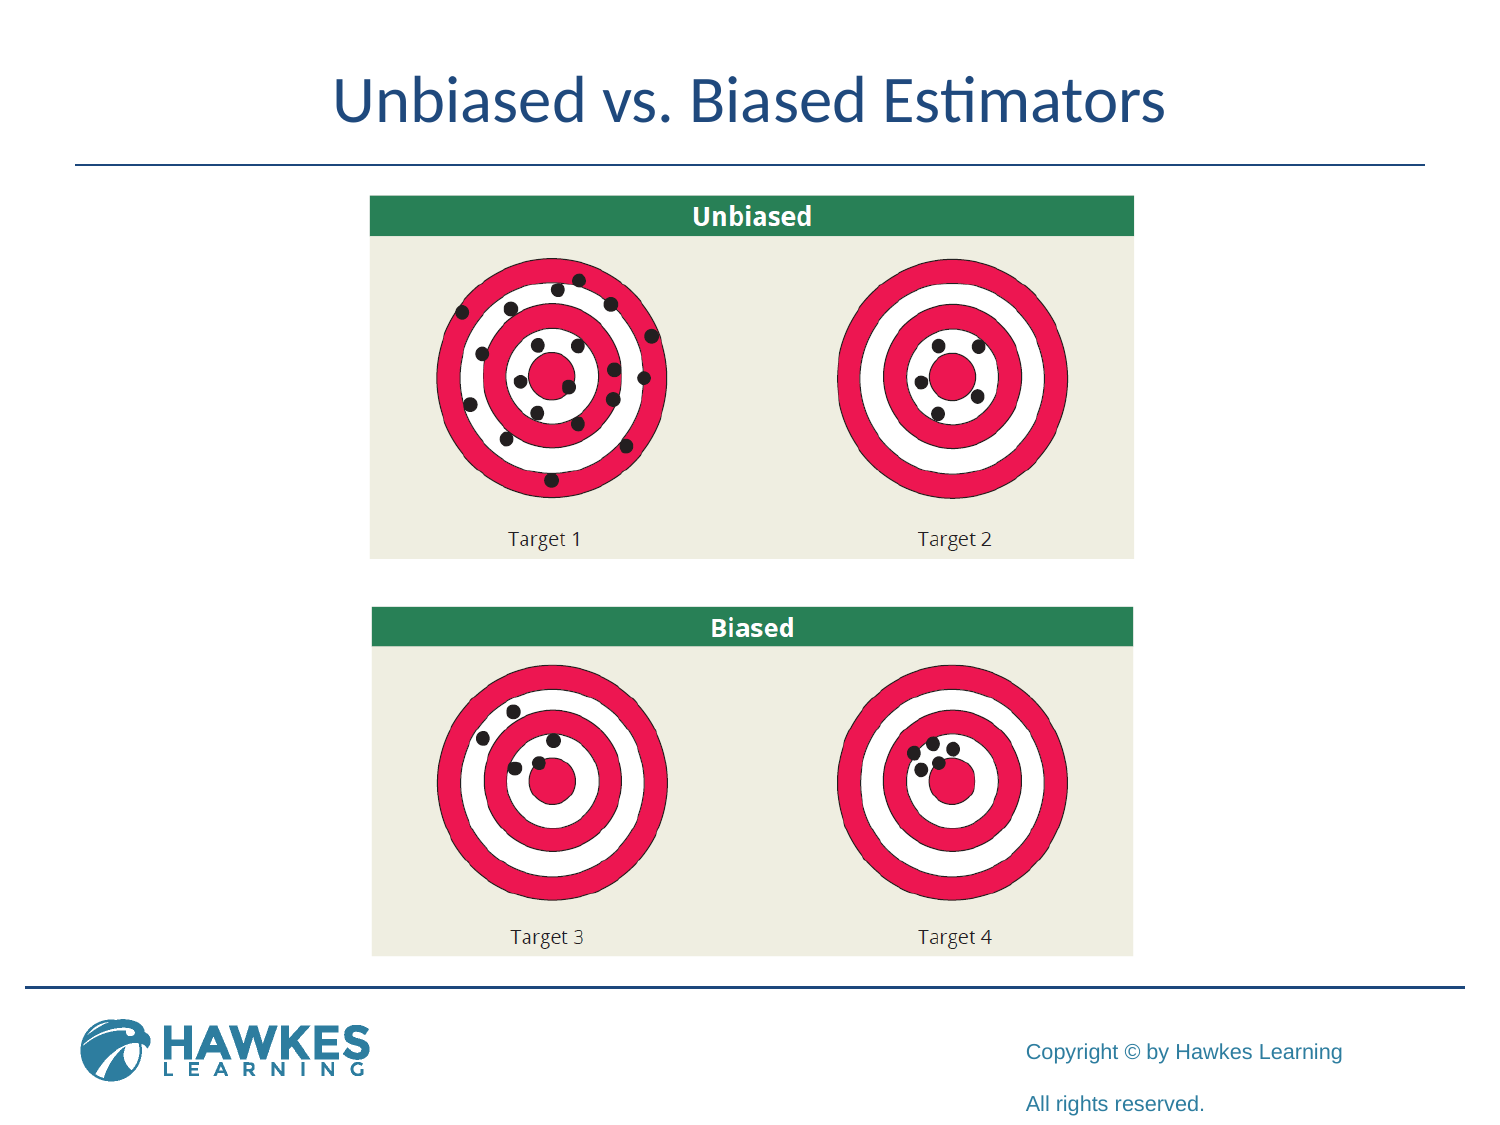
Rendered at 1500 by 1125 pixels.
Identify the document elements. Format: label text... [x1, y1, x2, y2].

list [364, 192, 1135, 563]
picture [75, 1012, 375, 1088]
title Unbiased vs. Biased Estimators [75, 29, 1425, 180]
picture [357, 599, 1143, 959]
